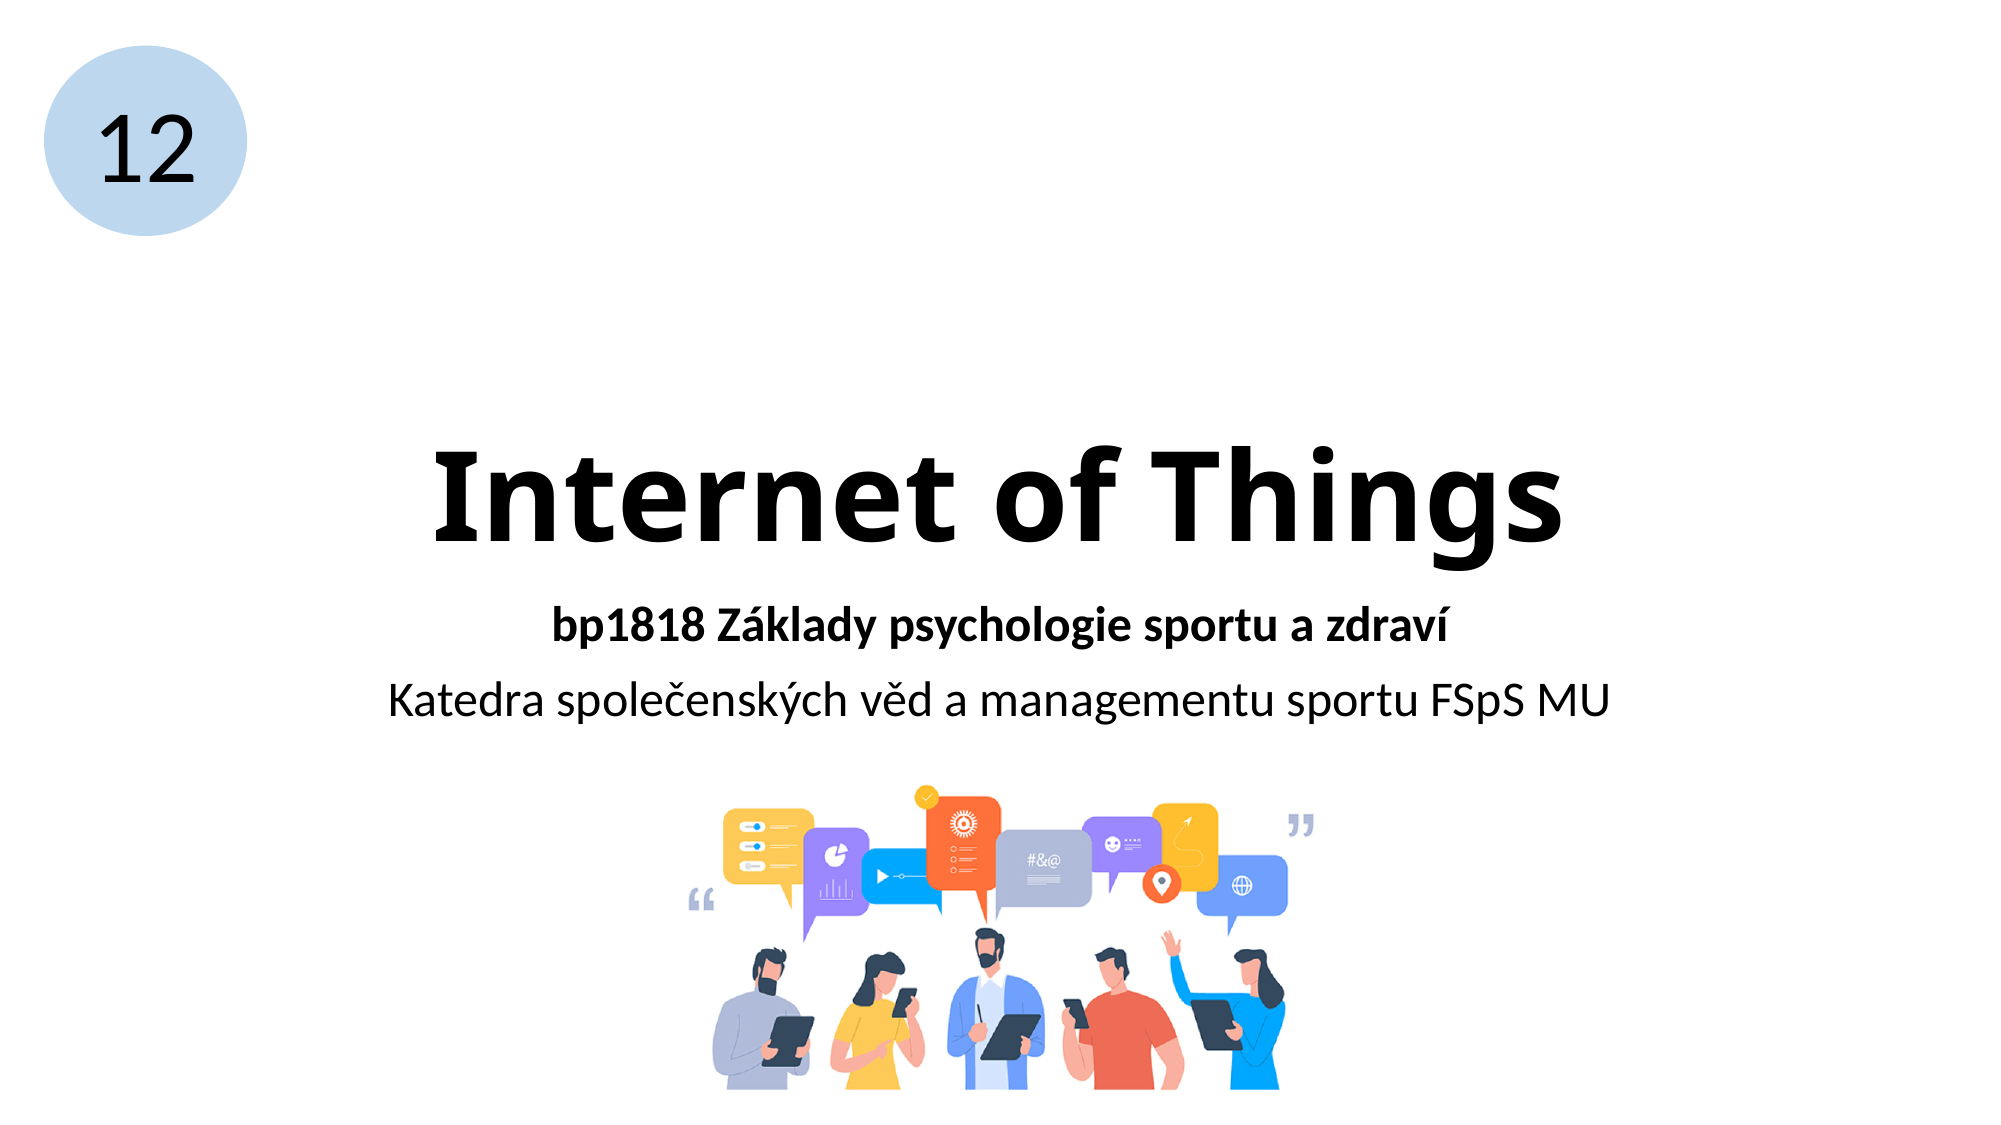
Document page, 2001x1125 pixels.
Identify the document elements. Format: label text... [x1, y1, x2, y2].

text_box 12 [43, 44, 249, 238]
subtitle bp1818 Základy psychologie sportu a zdraví Katedra společenských věd a managementu sportu FSpS MU [249, 590, 1750, 863]
picture [624, 762, 1377, 1110]
title Internet of Things [249, 184, 1750, 576]
